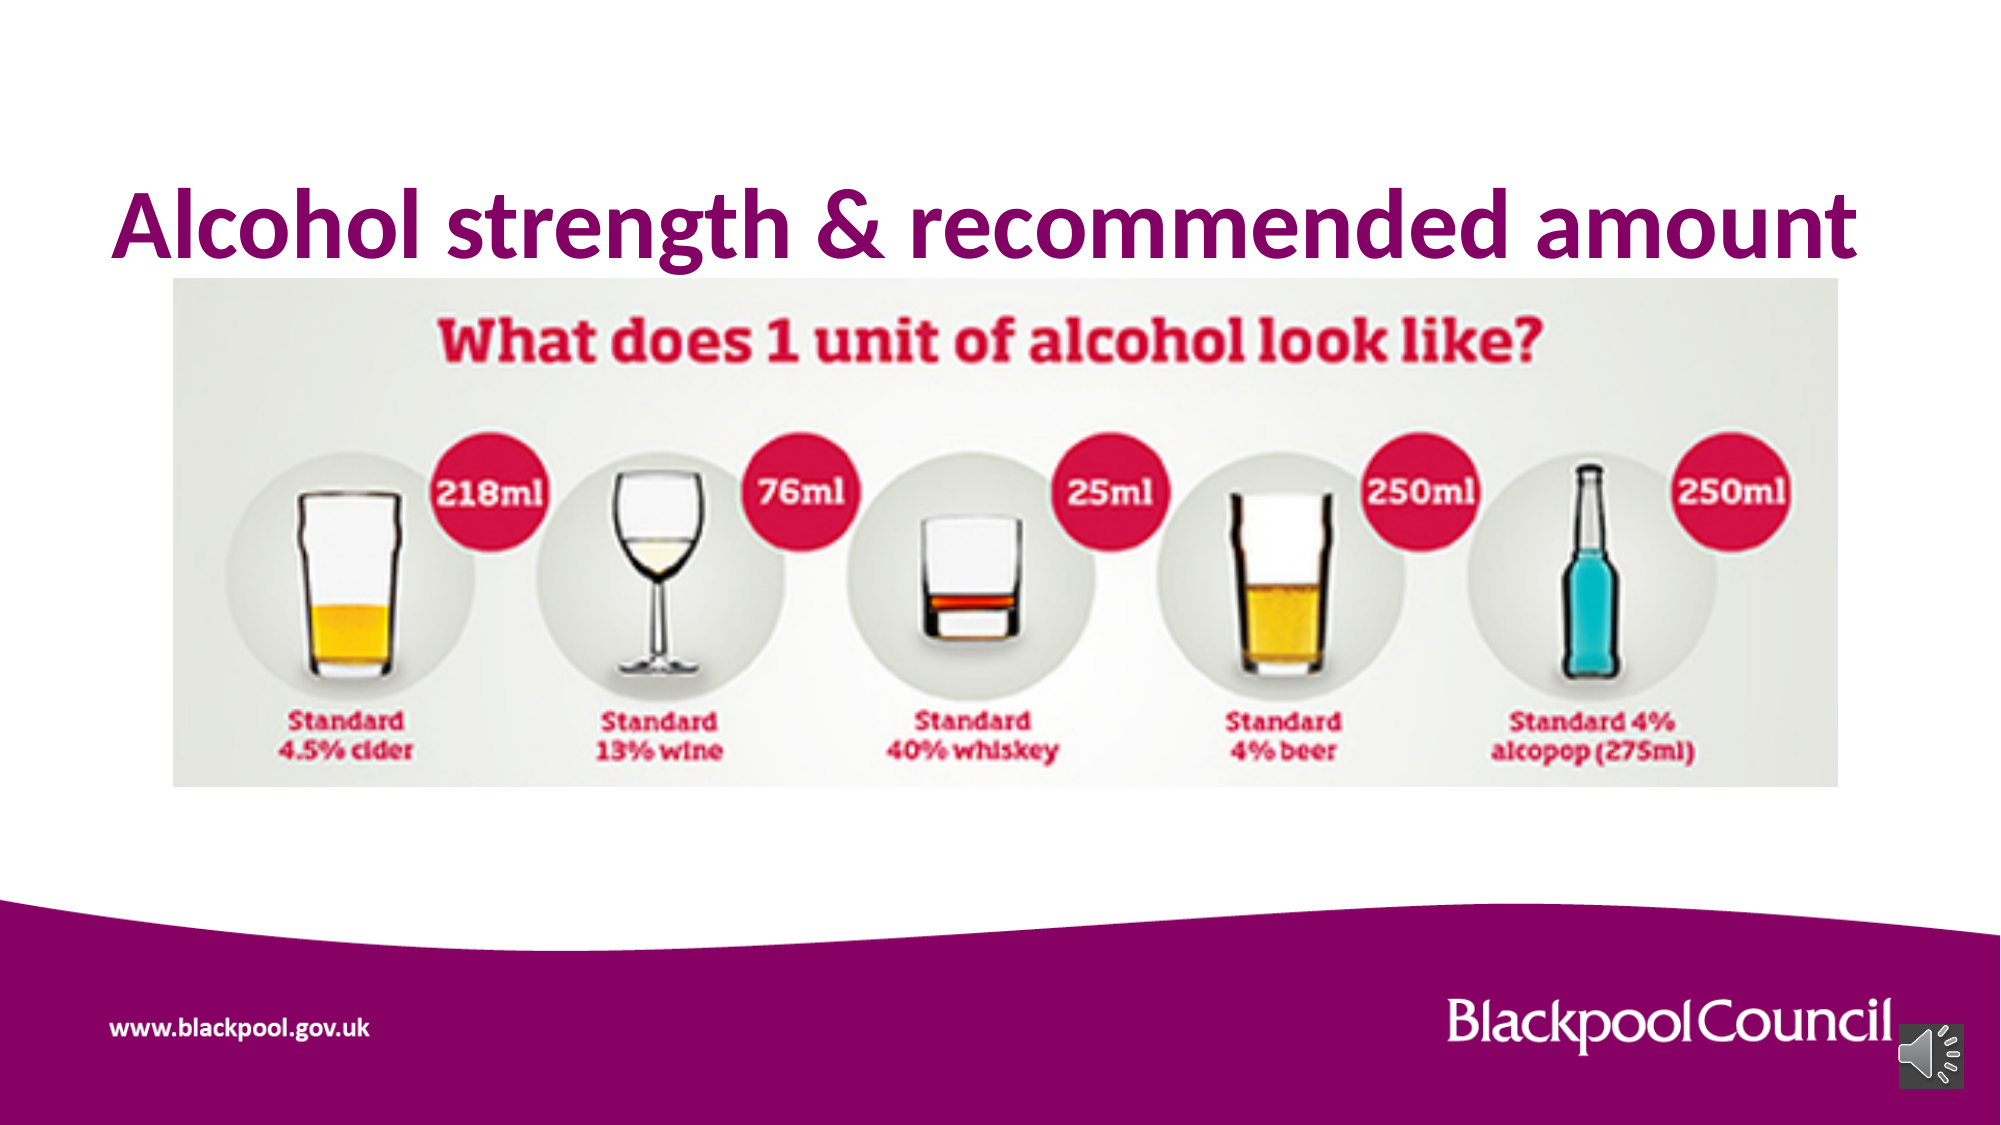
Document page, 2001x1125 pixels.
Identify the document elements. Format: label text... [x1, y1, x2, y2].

title Alcohol strength & recommended amount [96, 151, 1898, 374]
picture [0, 0, 2001, 1125]
